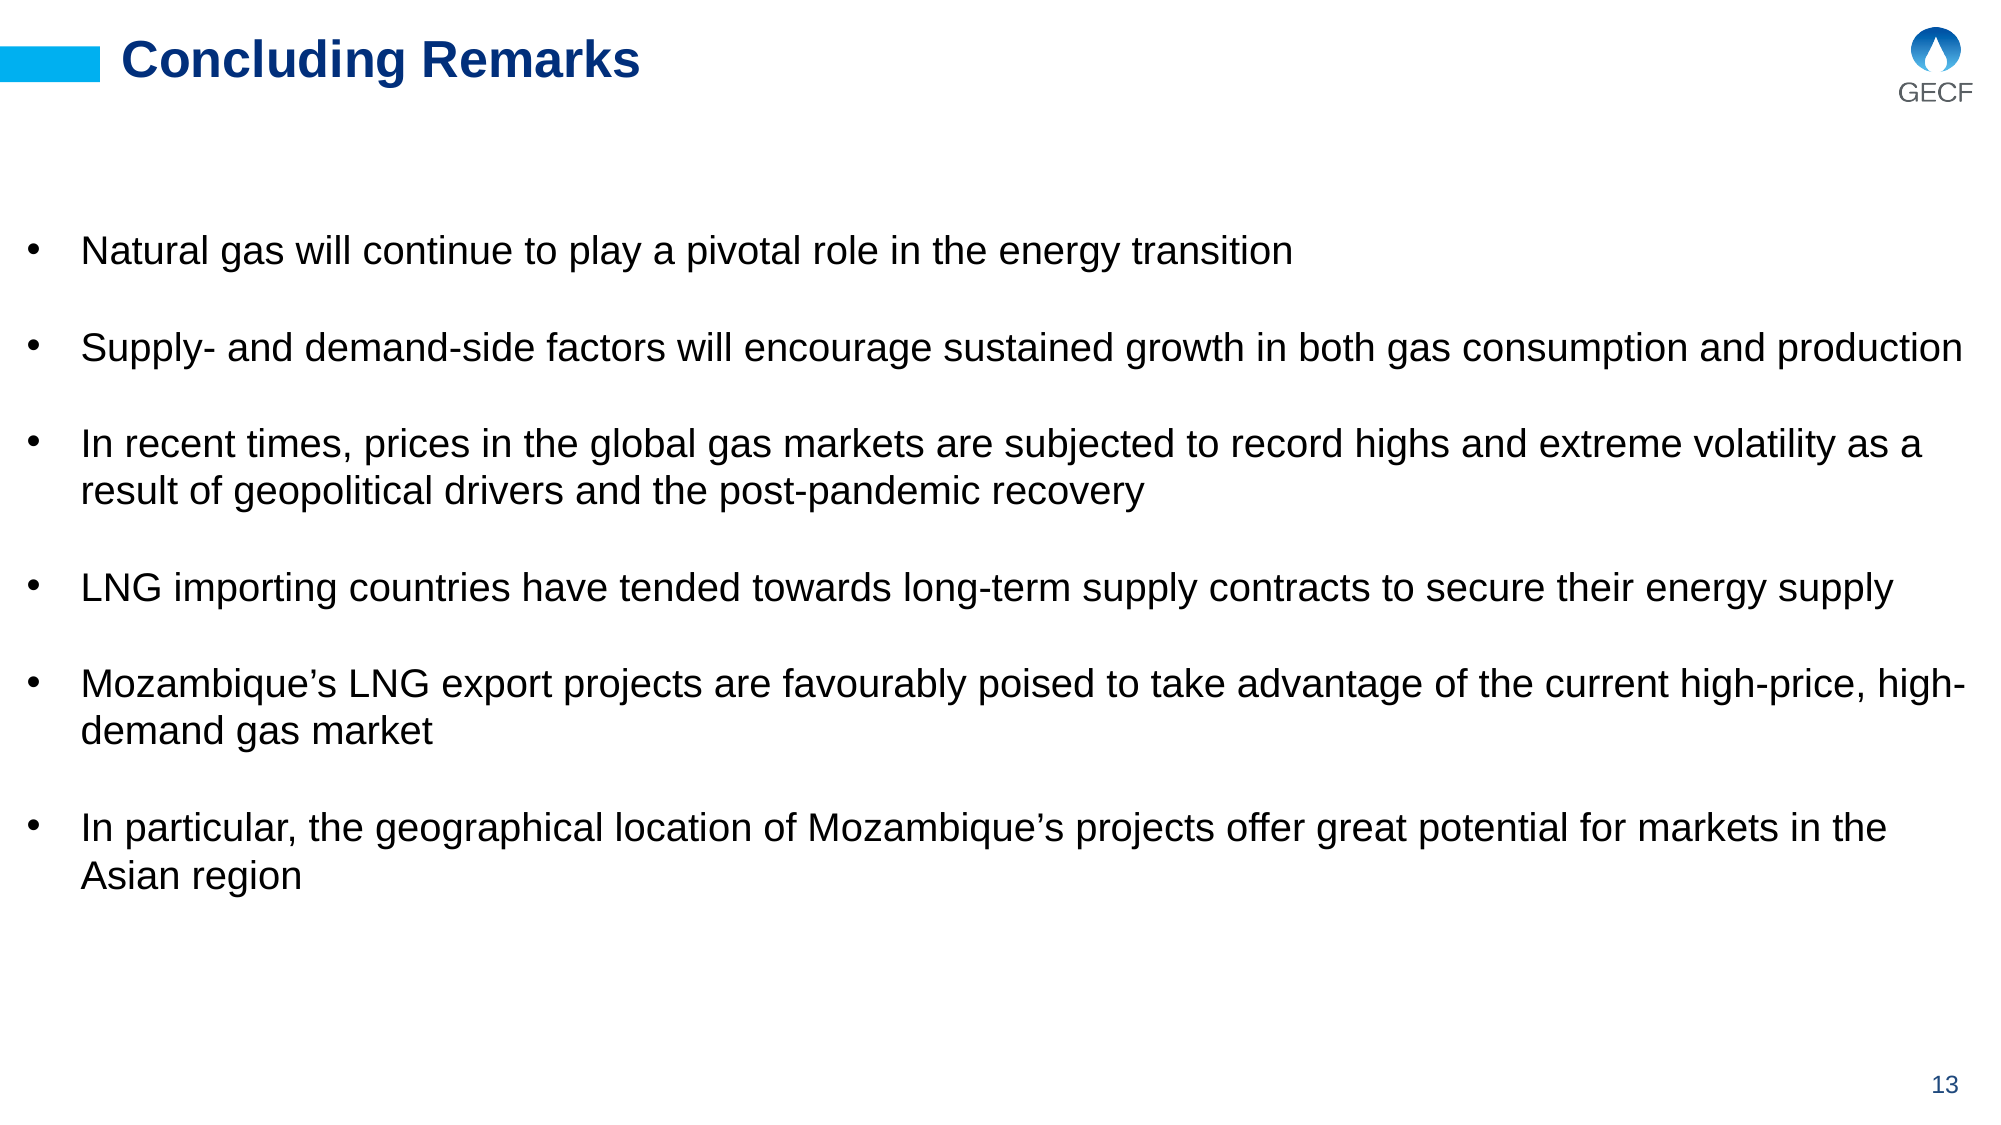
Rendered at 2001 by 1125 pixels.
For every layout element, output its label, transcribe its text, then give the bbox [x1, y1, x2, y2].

picture [1899, 27, 1973, 102]
list Natural gas will continue to play a pivotal role in the energy transition Supply- and demand-side factors will encourage sustained growth in both gas consumption and production In recent times, prices in the global gas markets are subjected to record highs and extreme volatility as a result of geopolitical drivers and the post-pandemic recovery LNG importing countries have tended towards long-term supply contracts to secure their energy supply Mozambique’s LNG export projects are favourably poised to take advantage of the current high-price, high-demand gas market In particular, the geographical location of Mozambique’s projects offer great potential for markets in the Asian region [26, 224, 1977, 930]
title Concluding Remarks [121, 4, 1730, 108]
